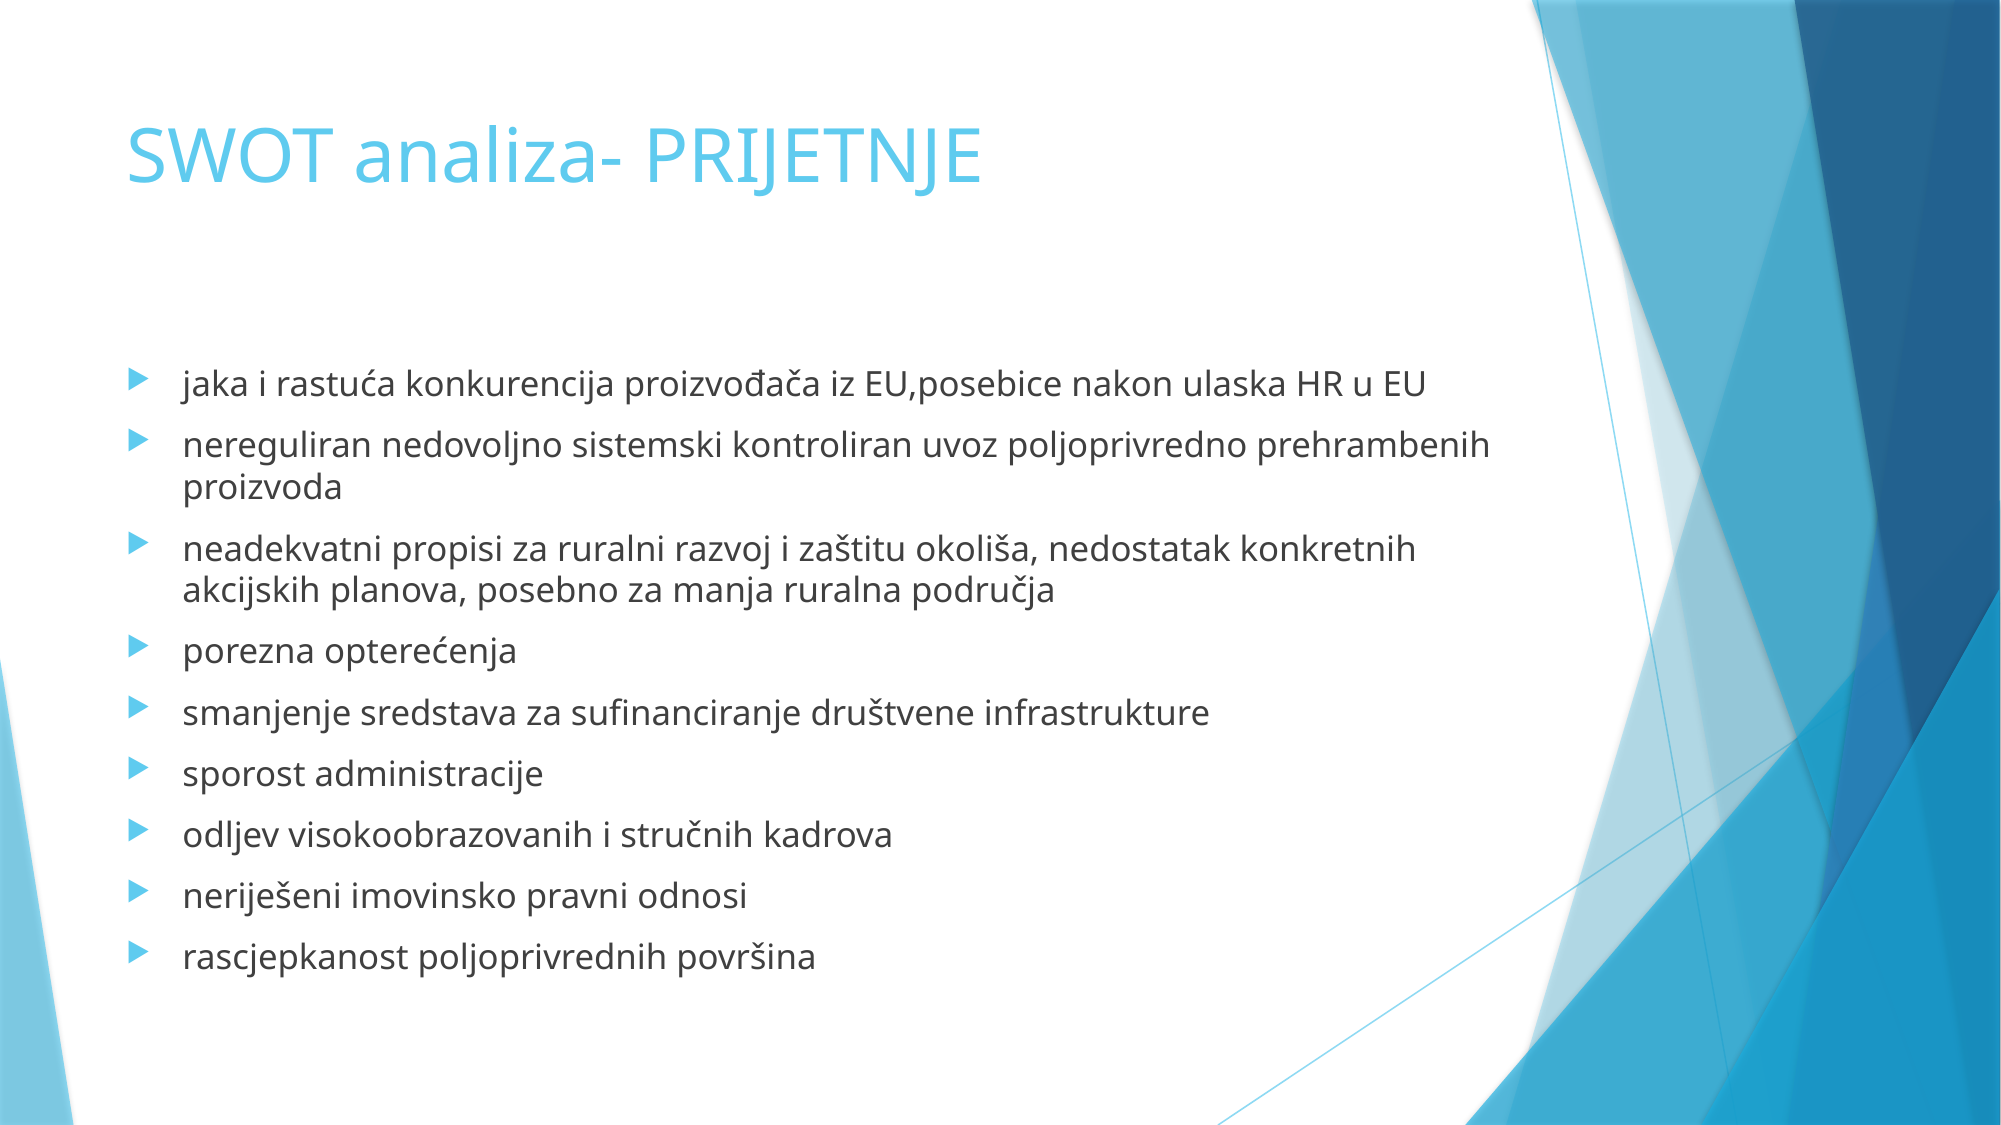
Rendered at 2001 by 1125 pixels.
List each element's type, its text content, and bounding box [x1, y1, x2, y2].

list jaka i rastuća konkurencija proizvođača iz EU,posebice nakon ulaska HR u EU nereguliran nedovoljno sistemski kontroliran uvoz poljoprivredno prehrambenih proizvoda neadekvatni propisi za ruralni razvoj i zaštitu okoliša, nedostatak konkretnih akcijskih planova, posebno za manja ruralna područja porezna opterećenja smanjenje sredstava za sufinanciranje društvene infrastrukture sporost administracije odljev visokoobrazovanih i stručnih kadrova neriješeni imovinsko pravni odnosi rascjepkanost poljoprivrednih površina [111, 354, 1522, 992]
title SWOT analiza- PRIJETNJE [111, 99, 1522, 317]
